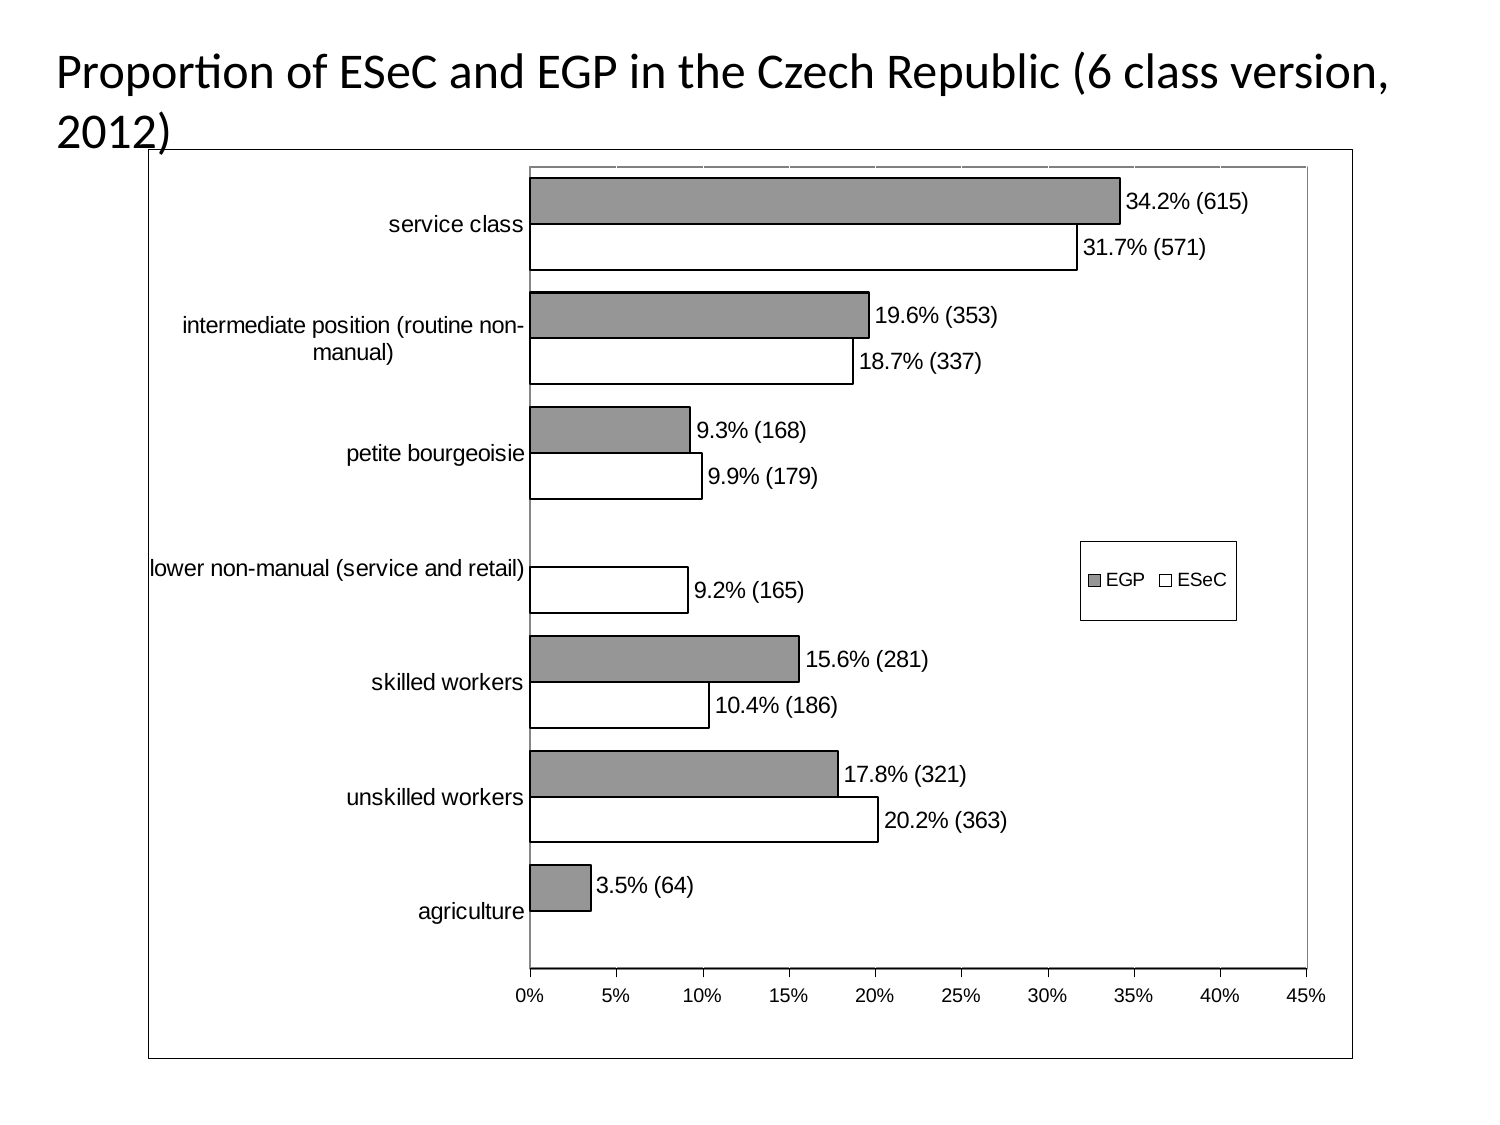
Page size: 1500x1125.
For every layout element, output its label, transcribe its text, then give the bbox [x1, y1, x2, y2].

text_box Proportion of ESeC and EGP in the Czech Republic (6 class version, 2012) [41, 30, 1459, 166]
chart [147, 148, 1353, 1059]
